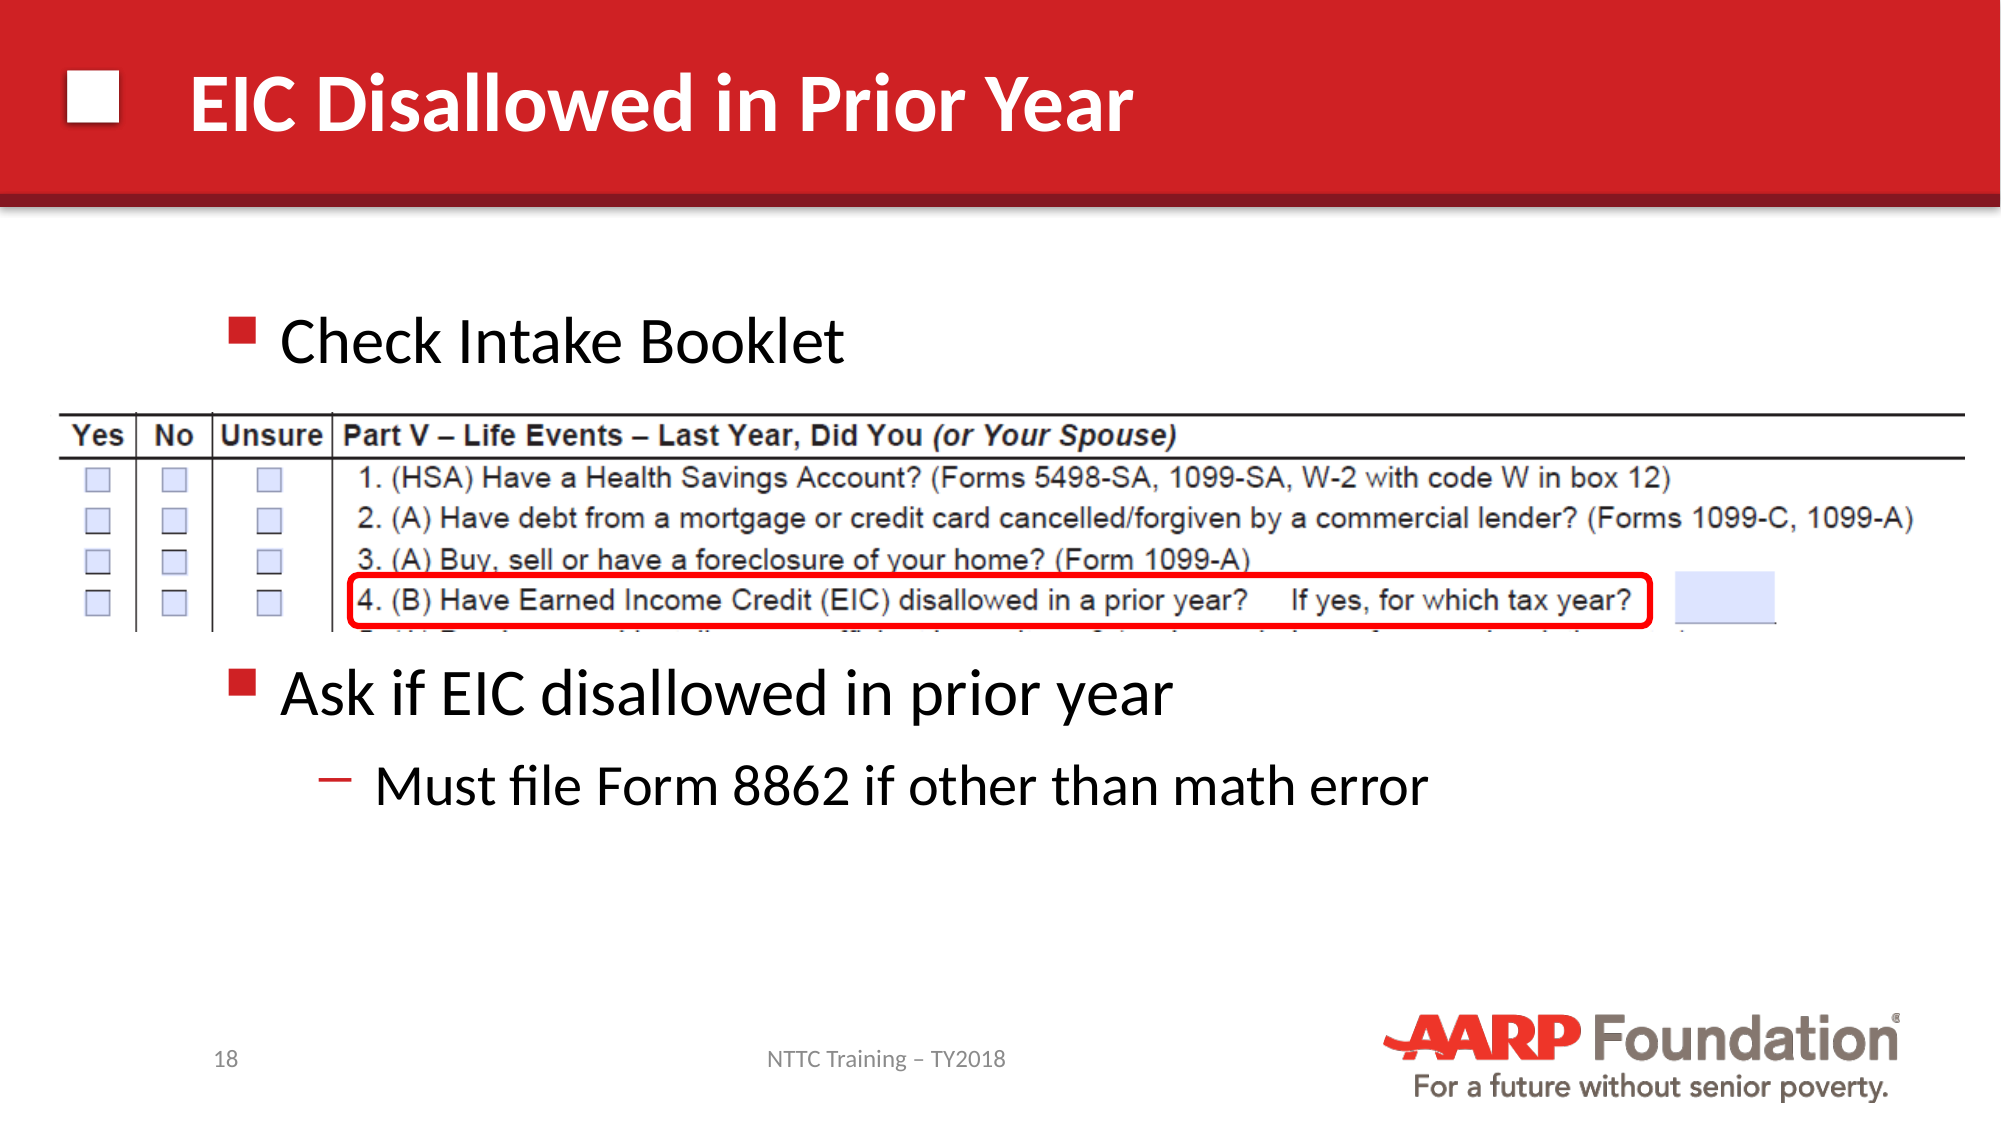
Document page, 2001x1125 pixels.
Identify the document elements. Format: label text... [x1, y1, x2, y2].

list Check Intake Booklet Ask if EIC disallowed in prior year Must file Form 8862 if other than math error [209, 643, 1810, 949]
footer NTTC Training – TY2018 [570, 1027, 1204, 1088]
list Check Intake Booklet Ask if EIC disallowed in prior year Must file Form 8862 if other than math error [209, 288, 1810, 411]
slide_number 18 [99, 1027, 254, 1088]
picture [49, 412, 1965, 632]
title EIC Disallowed in Prior Year [174, 4, 1775, 193]
